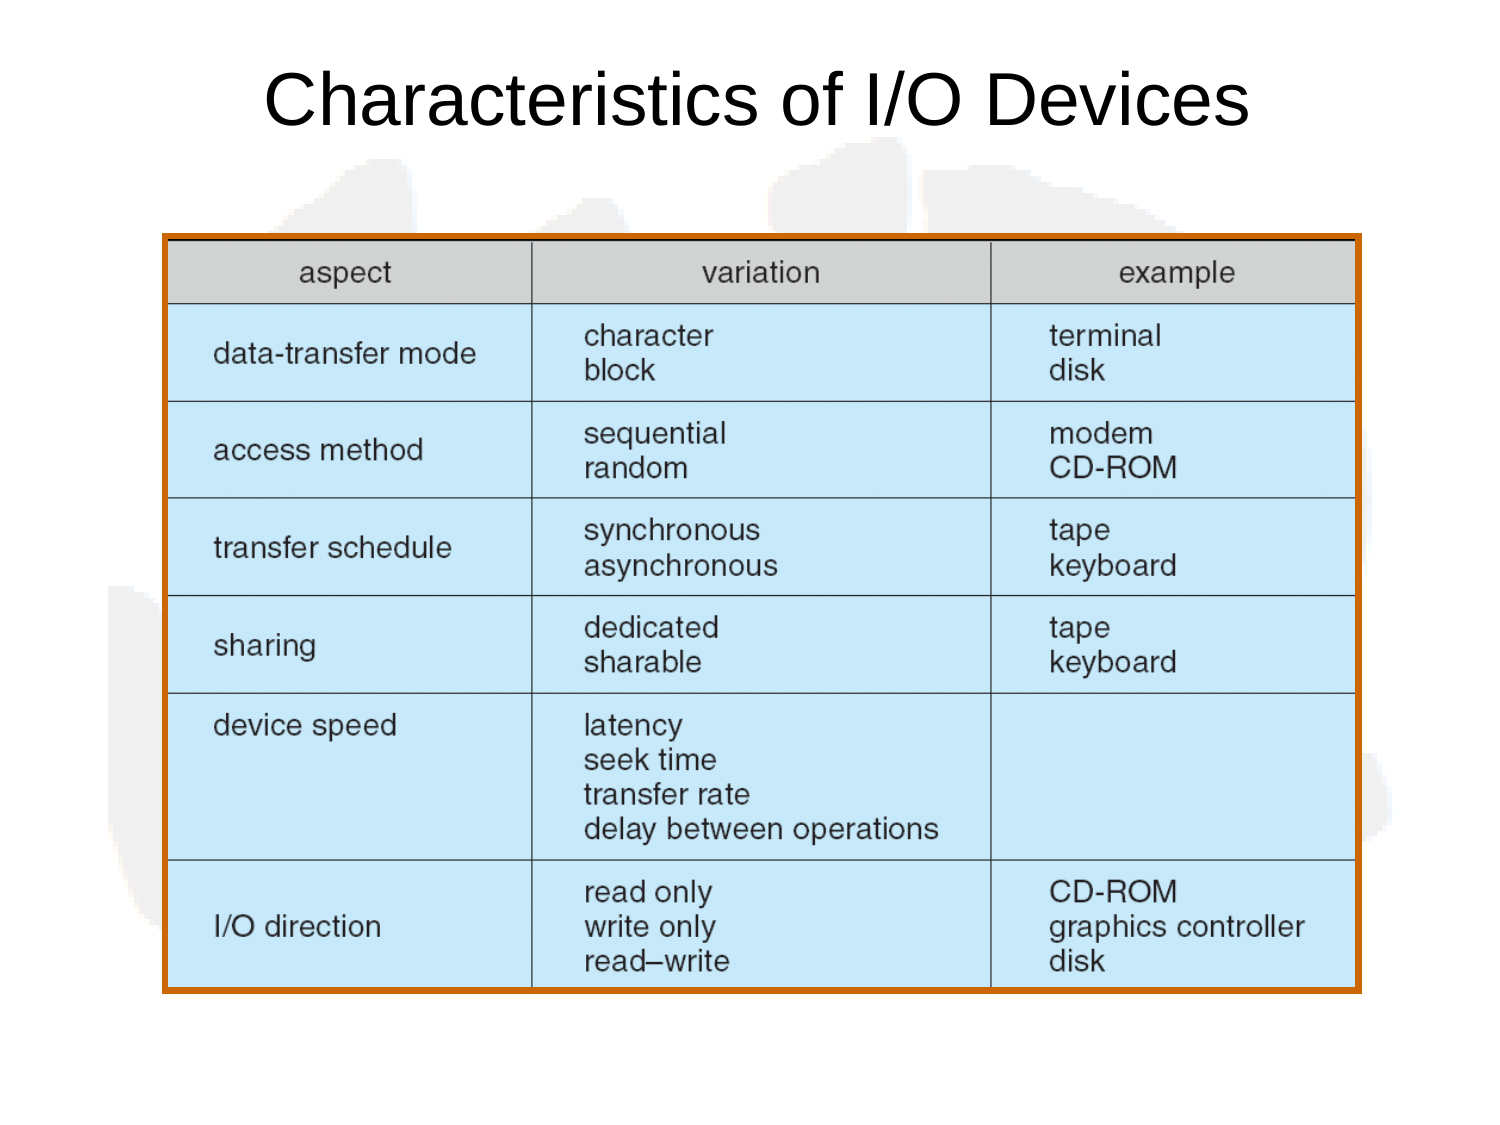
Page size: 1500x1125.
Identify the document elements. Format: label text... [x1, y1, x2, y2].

picture [167, 238, 1356, 988]
title Characteristics of I/O Devices [120, 25, 1396, 165]
